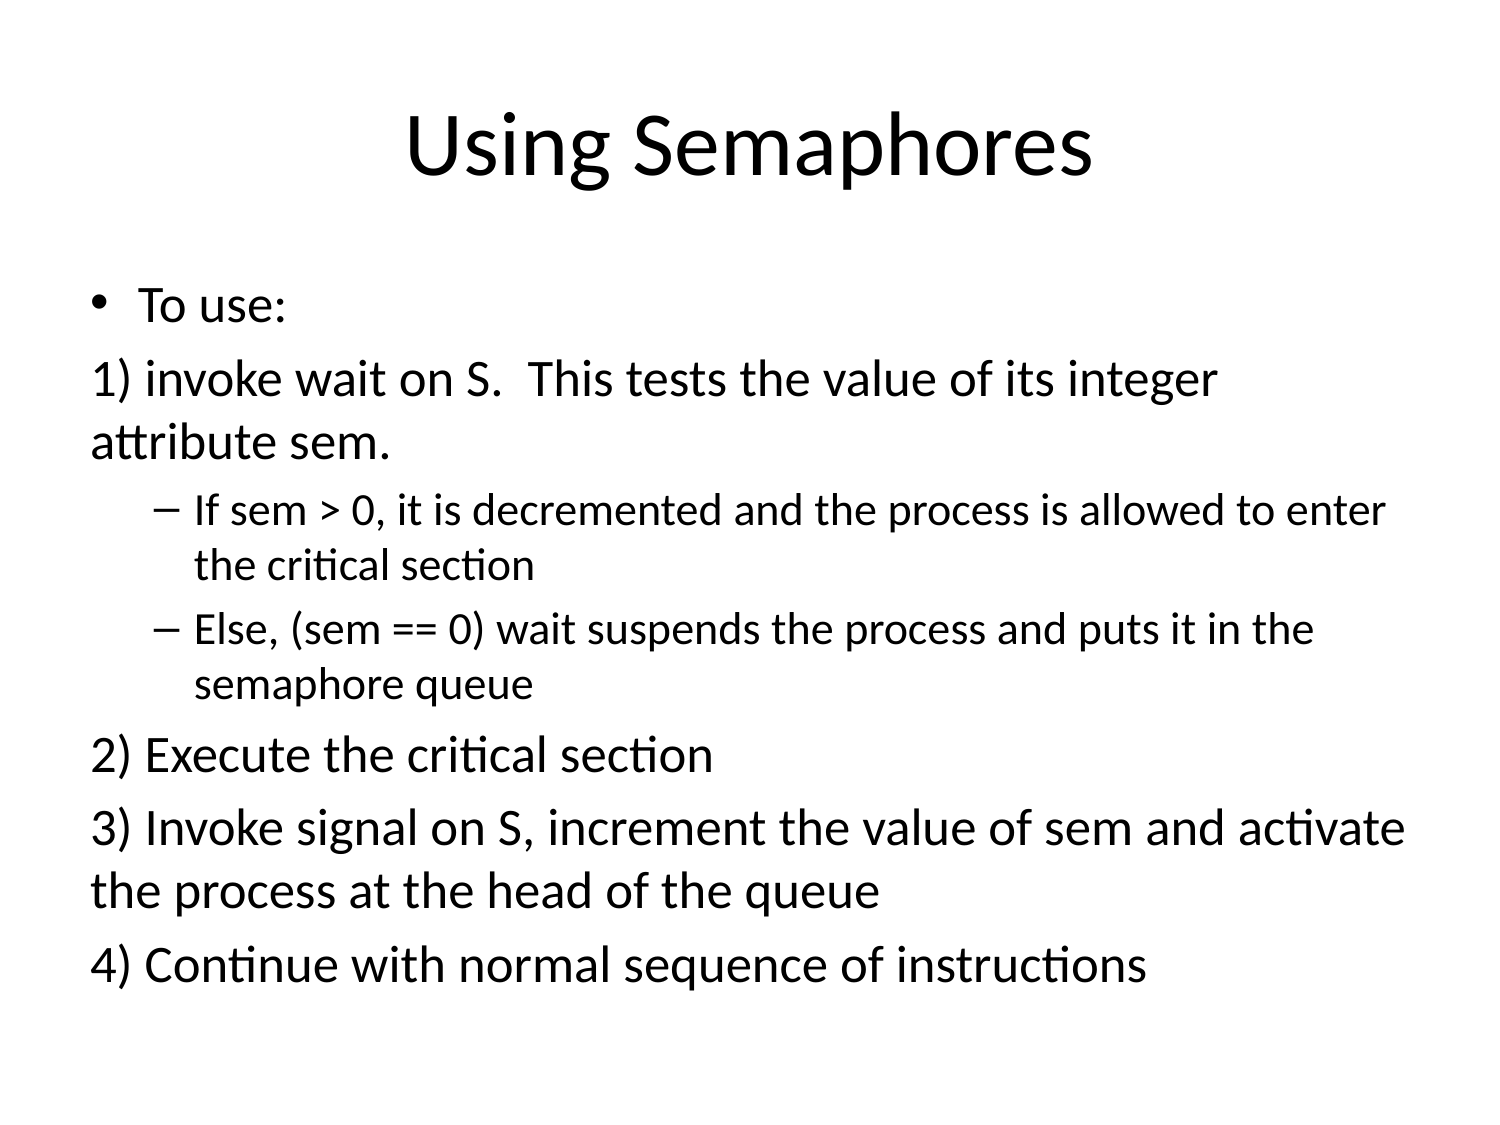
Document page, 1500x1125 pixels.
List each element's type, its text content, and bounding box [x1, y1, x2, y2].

list To use: 1) invoke wait on S. This tests the value of its integer attribute sem. If sem > 0, it is decremented and the process is allowed to enter the critical section Else, (sem == 0) wait suspends the process and puts it in the semaphore queue 2) Execute the critical section 3) Invoke signal on S, increment the value of sem and activate the process at the head of the queue 4) Continue with normal sequence of instructions [75, 262, 1425, 1005]
title Using Semaphores [75, 45, 1425, 233]
